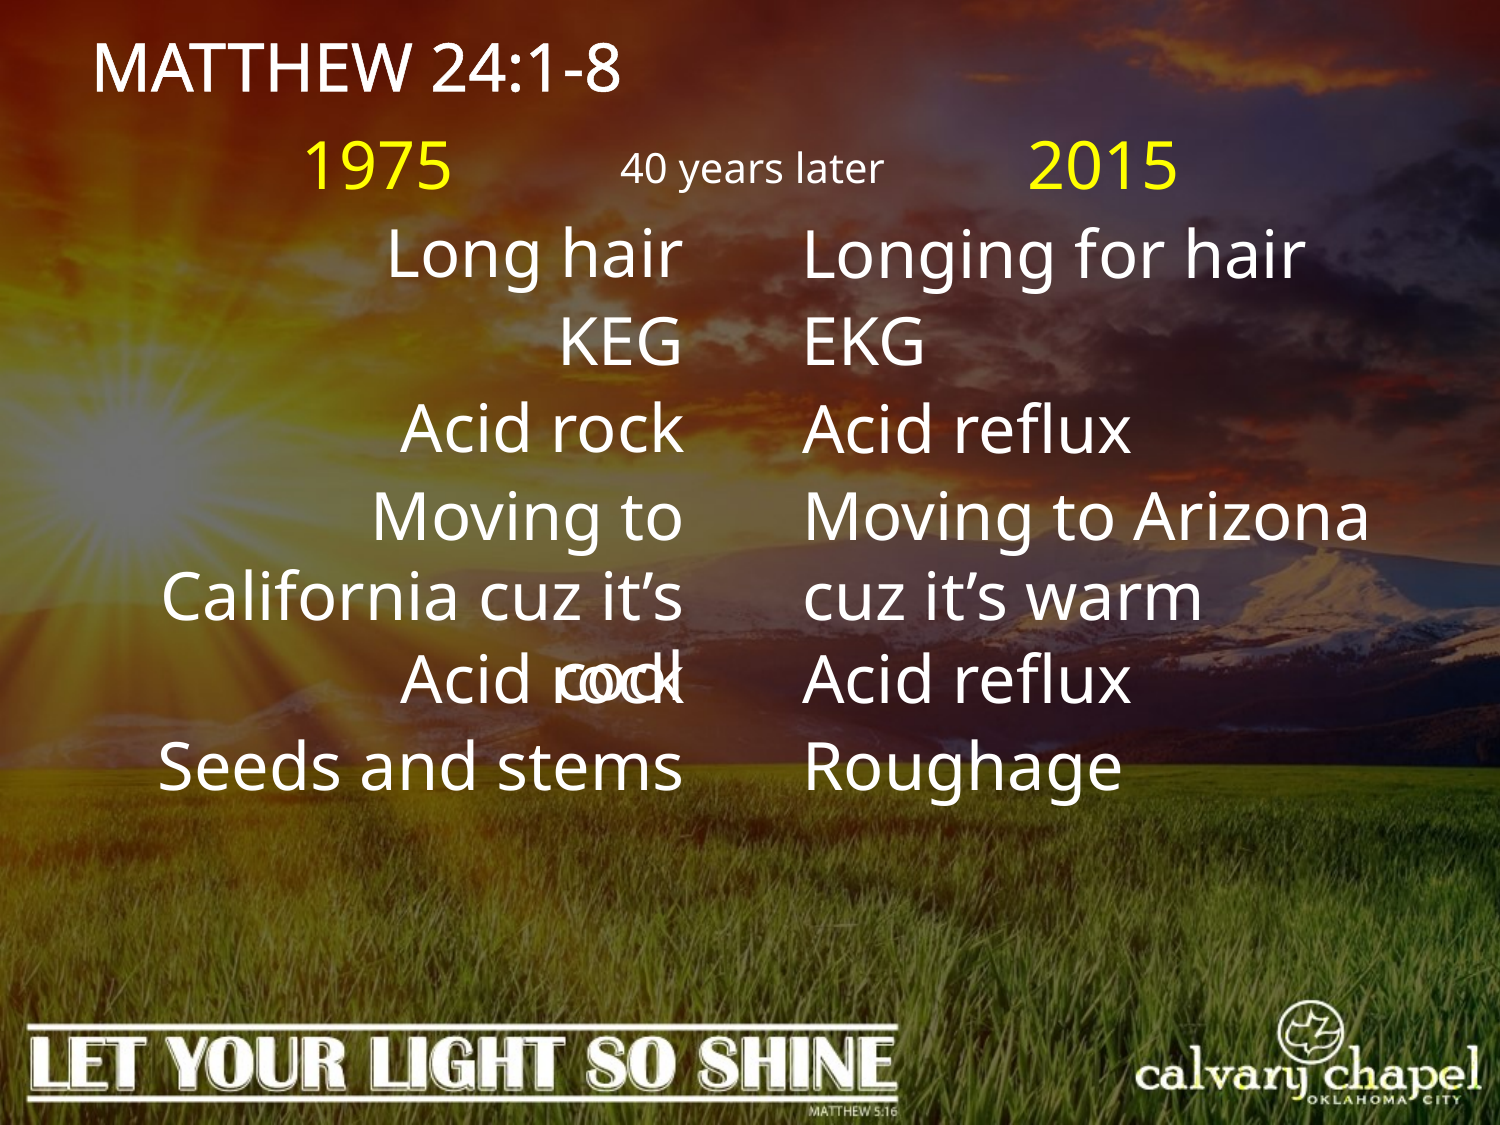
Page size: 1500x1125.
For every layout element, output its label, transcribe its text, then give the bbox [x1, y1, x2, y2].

text_box Moving to Arizona cuz it’s warm [787, 466, 1427, 629]
text_box Moving to California cuz it’s cool [76, 466, 700, 629]
text_box 2015 [1012, 115, 1233, 204]
text_box Long hair [75, 203, 699, 291]
text_box Roughage [787, 716, 1427, 812]
text_box 1975 [267, 115, 488, 203]
text_box Seeds and stems [76, 716, 700, 812]
text_box 40 years later [538, 134, 967, 200]
text_box EKG [786, 291, 1425, 387]
text_box Acid rock [76, 378, 700, 466]
text_box Acid rock [76, 629, 700, 716]
text_box Acid reflux [787, 379, 1427, 466]
picture [0, 0, 1500, 1125]
text_box KEG [75, 291, 699, 386]
text_box MATTHEW 24:1-8 [75, 17, 1354, 112]
text_box Longing for hair [786, 204, 1425, 291]
text_box Acid reflux [787, 629, 1427, 716]
